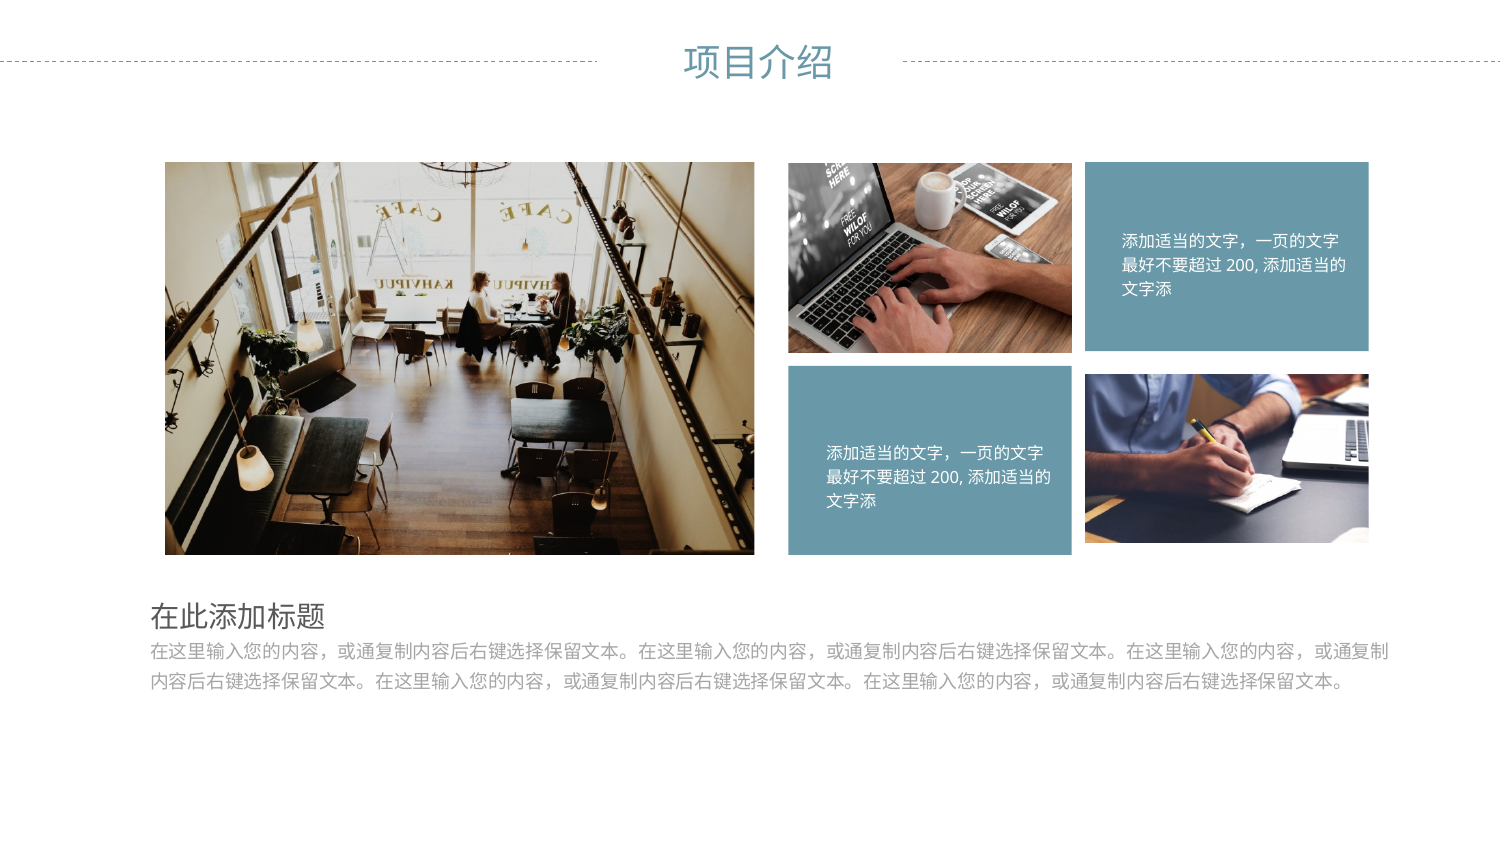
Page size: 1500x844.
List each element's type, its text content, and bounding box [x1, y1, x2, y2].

text_box [1084, 161, 1370, 352]
text_box 添加适当的文字，一页的文字最好不要超过200,添加适当的文字添 [814, 433, 1063, 517]
text_box 添加适当的文字，一页的文字最好不要超过200,添加适当的文字添 [1110, 221, 1359, 305]
picture [1085, 374, 1369, 543]
picture [165, 162, 755, 555]
text_box [787, 365, 1073, 556]
text_box 在此添加标题 在这里输入您的内容，或通复制内容后右键选择保留文本。在这里输入您的内容，或通复制内容后右键选择保留文本。在这里输入您的内容，或通复制内容后右键选择保留文本。在这里输入您的内容，或通复制内容后右键选择保留文本。在这里输入您的内容，或通复制内容后右键选择保留文本。 [138, 582, 1415, 698]
picture [788, 163, 1072, 353]
